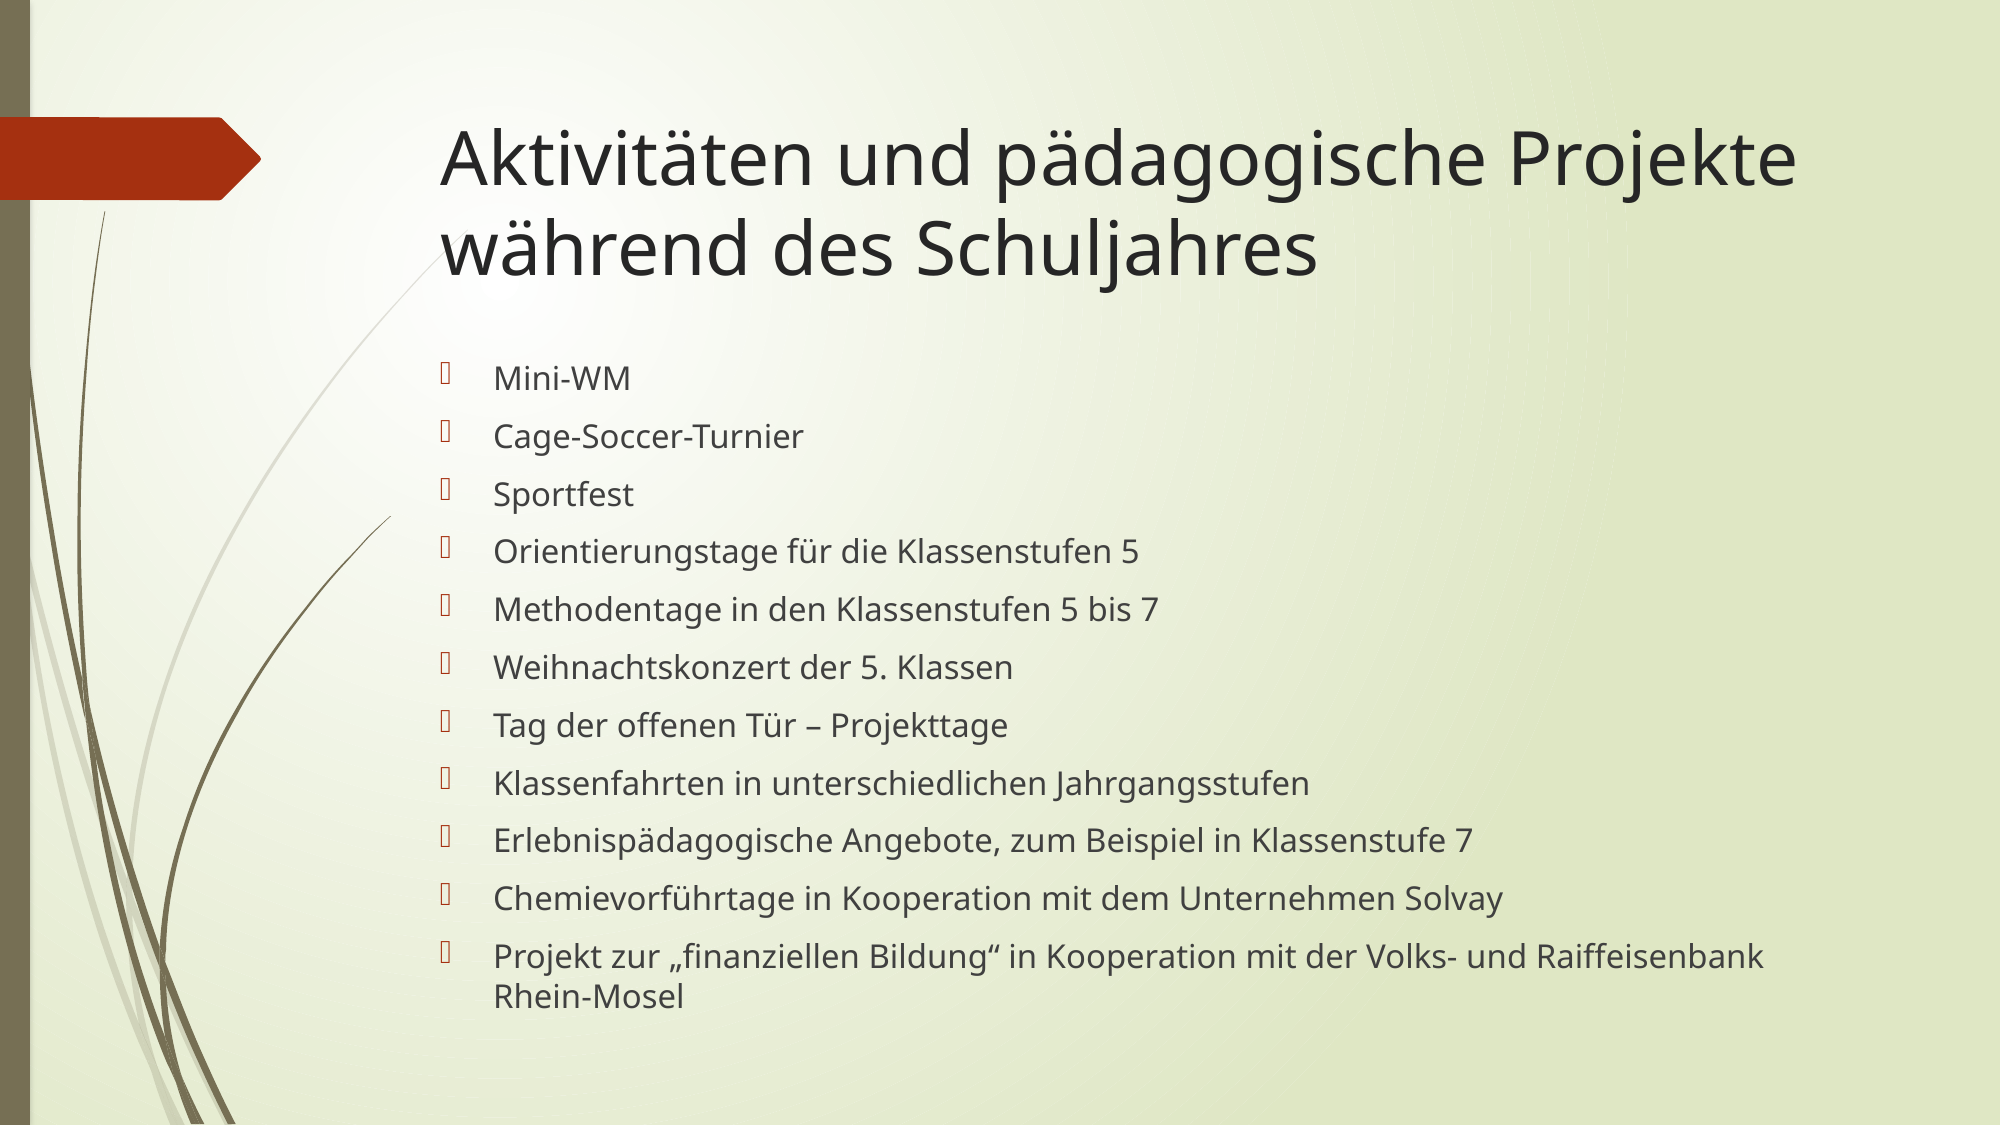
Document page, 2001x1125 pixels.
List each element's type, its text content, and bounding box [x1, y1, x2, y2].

list Mini-WM Cage-Soccer-Turnier Sportfest Orientierungstage für die Klassenstufen 5 Methodentage in den Klassenstufen 5 bis 7 Weihnachtskonzert der 5. Klassen Tag der offenen Tür – Projekttage Klassenfahrten in unterschiedlichen Jahrgangsstufen Erlebnispädagogische Angebote, zum Beispiel in Klassenstufe 7 Chemievorführtage in Kooperation mit dem Unternehmen Solvay Projekt zur „finanziellen Bildung“ in Kooperation mit der Volks- und Raiffeisenbank Rhein-Mosel [424, 350, 1814, 1023]
title Aktivitäten und pädagogische Projekte während des Schuljahres [425, 102, 1888, 313]
